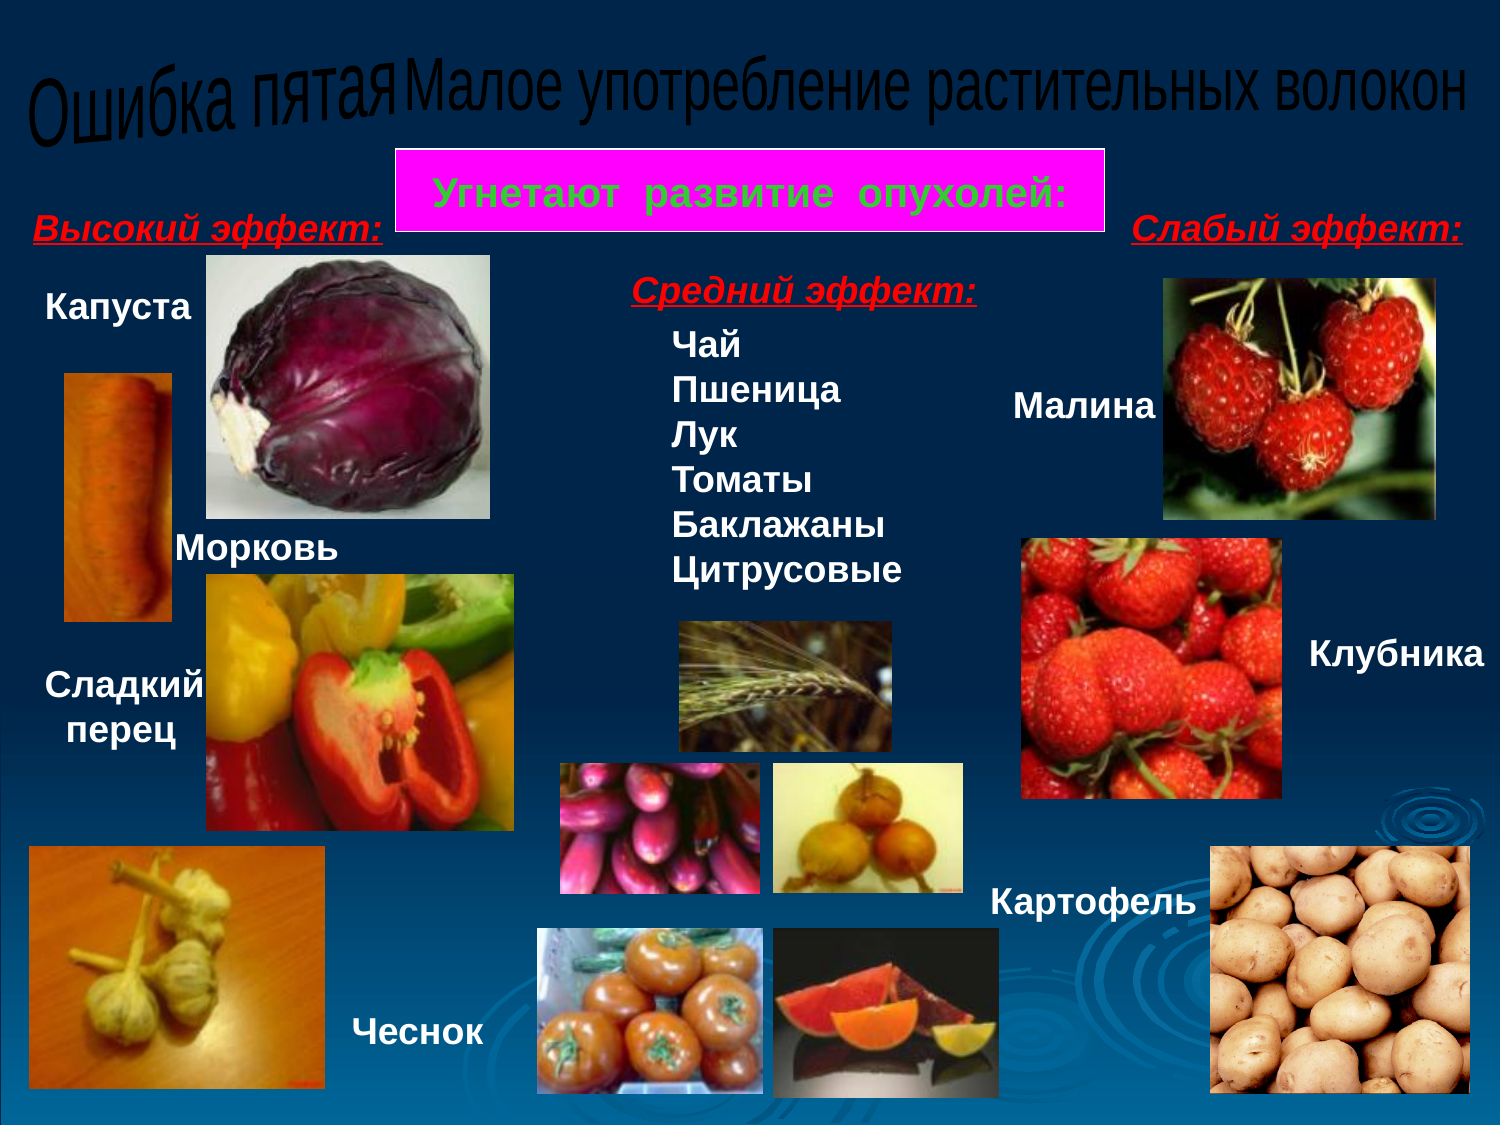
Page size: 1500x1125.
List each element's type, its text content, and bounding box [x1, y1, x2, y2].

text_box Картофель [975, 869, 1205, 930]
text_box Морковь [177, 515, 355, 576]
picture [1163, 278, 1436, 520]
picture [206, 255, 491, 519]
text_box Средний эффект: [616, 258, 993, 364]
text_box Высокий эффект: [17, 196, 399, 257]
text_box Слабый эффект: [1116, 196, 1479, 257]
picture [1021, 538, 1282, 799]
text_box Малина [998, 373, 1158, 434]
text_box Клубника [1294, 621, 1500, 682]
picture [64, 373, 172, 622]
text_box Чеснок [336, 999, 499, 1060]
picture [1210, 845, 1473, 1093]
text_box Чай Пшеница Лук Томаты Баклажаны Цитрусовые [572, 267, 1022, 597]
picture [773, 762, 963, 894]
picture [773, 928, 999, 1097]
picture [560, 762, 760, 894]
text_box Капуста [30, 274, 201, 335]
text_box Угнетают развитие опухолей: [395, 148, 1105, 232]
picture [537, 928, 763, 1093]
text_box Сладкий перец [29, 653, 201, 803]
picture [678, 621, 893, 753]
picture [206, 573, 514, 831]
picture [29, 845, 326, 1088]
